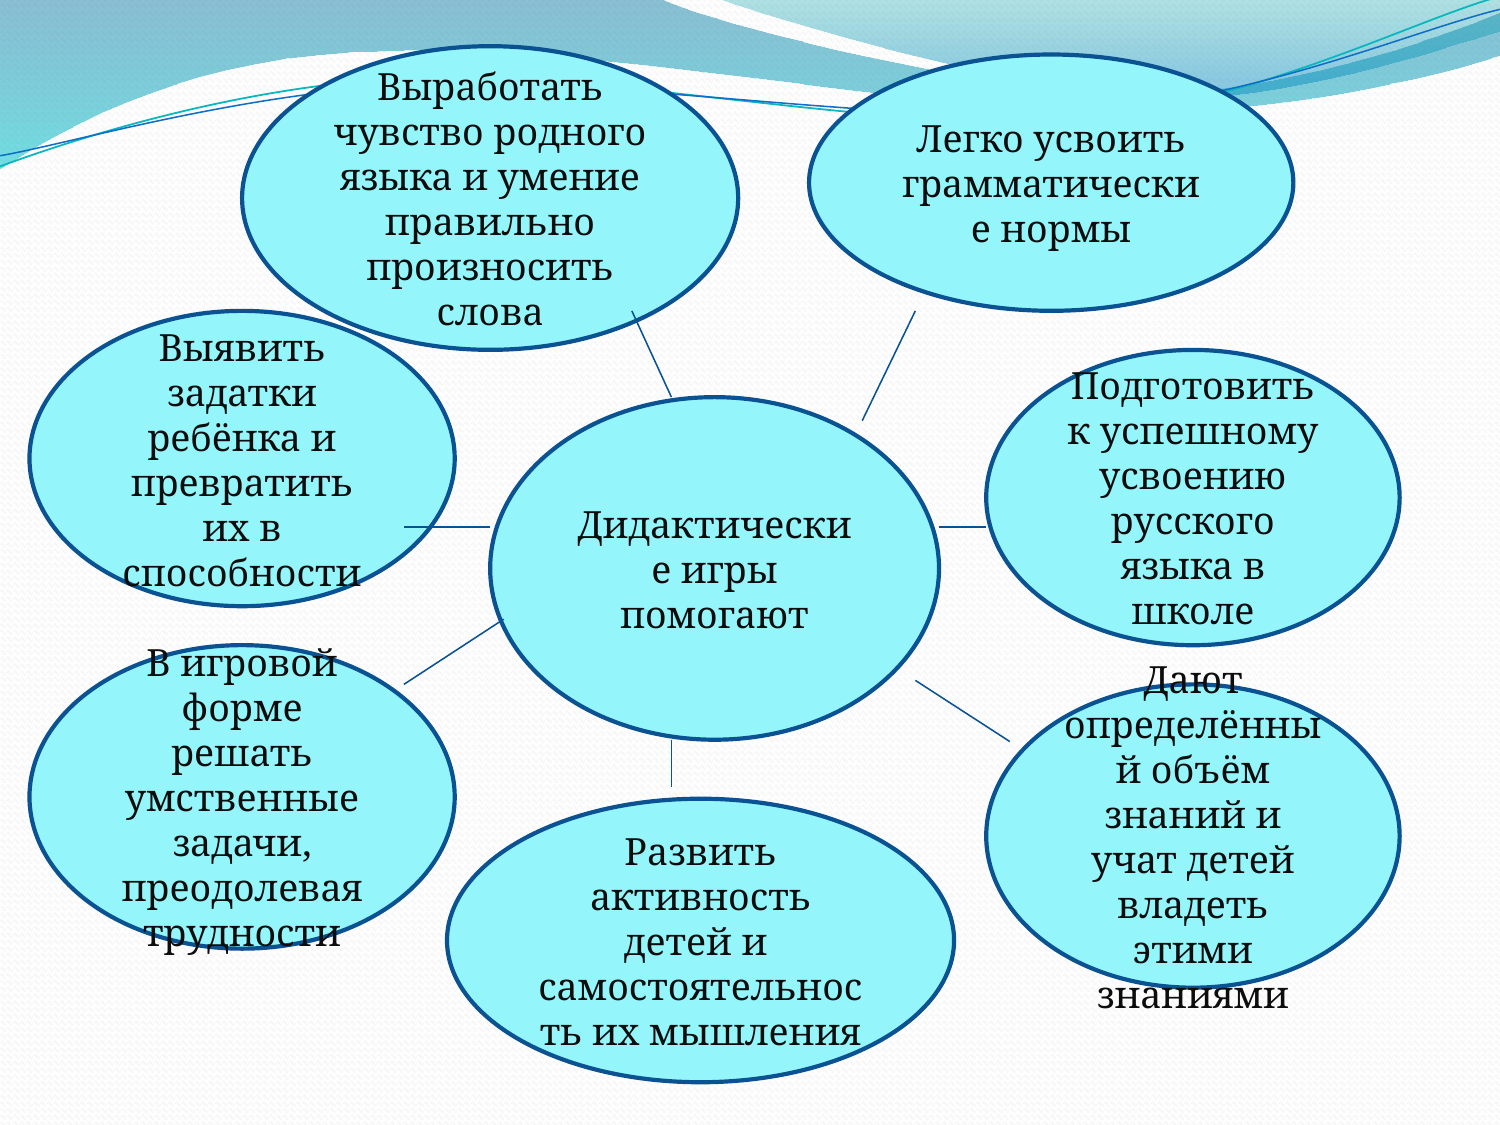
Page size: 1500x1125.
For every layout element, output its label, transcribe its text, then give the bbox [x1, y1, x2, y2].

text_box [861, 310, 916, 421]
text_box Выработать чувство родного языка и умение правильно произносить слова [239, 44, 741, 352]
text_box Легко усвоить грамматические нормы [806, 52, 1296, 313]
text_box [915, 680, 1010, 742]
text_box Дидактические игры помогают [488, 395, 942, 742]
text_box [504, 621, 509, 642]
text_box В игровой форме решать умственные задачи, преодолевая трудности [27, 643, 457, 951]
text_box Развить активность детей и самостоятельность их мышления [444, 796, 957, 1085]
text_box [624, 311, 631, 329]
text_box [403, 618, 504, 685]
text_box [405, 530, 431, 537]
text_box Дают определённый объём знаний и учат детей владеть этими знаниями [984, 682, 1402, 990]
text_box [631, 397, 678, 408]
text_box Подготовить к успешному усвоению русского языка в школе [984, 347, 1402, 648]
text_box Выявить задатки ребёнка и превратить их в способности [27, 308, 457, 609]
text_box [631, 310, 672, 398]
